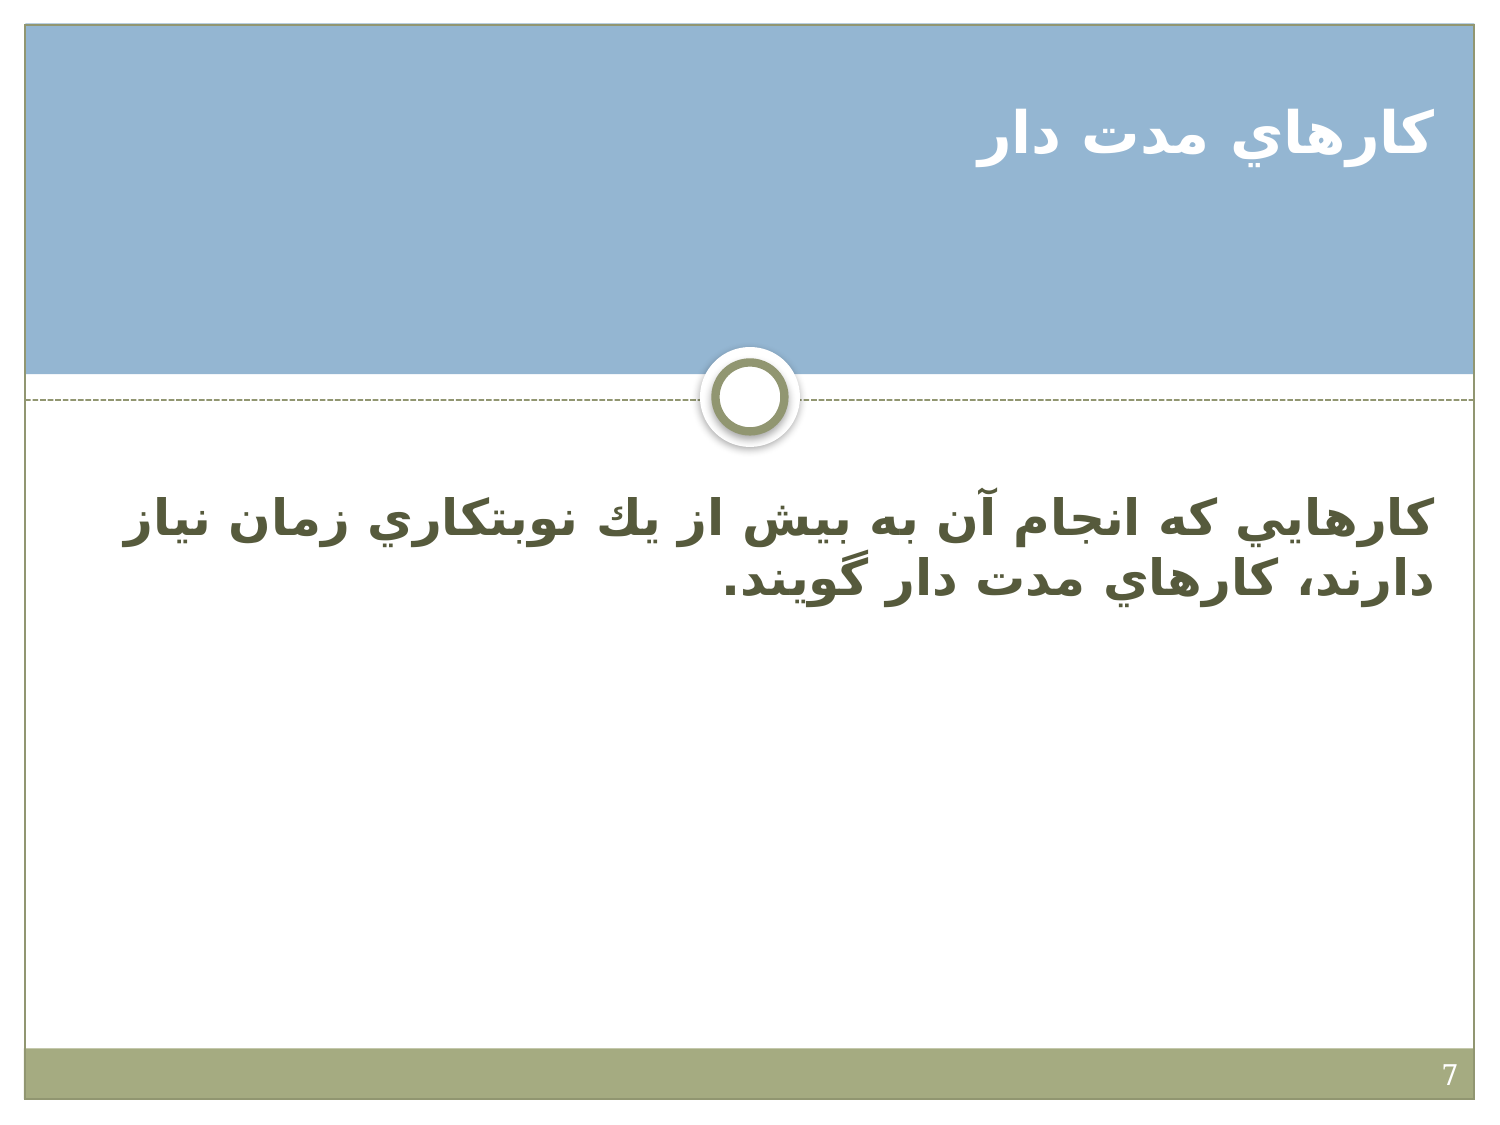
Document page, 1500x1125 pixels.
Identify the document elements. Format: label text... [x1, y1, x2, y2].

text_box کارهاي مدت دار [50, 87, 1450, 243]
text_box 7 [1412, 1040, 1488, 1113]
text_box کارهايي كه انجام آن به بيش از يك نوبتكاري زمان نياز دارند، كارهاي مدت دار گويند. [50, 478, 1450, 673]
